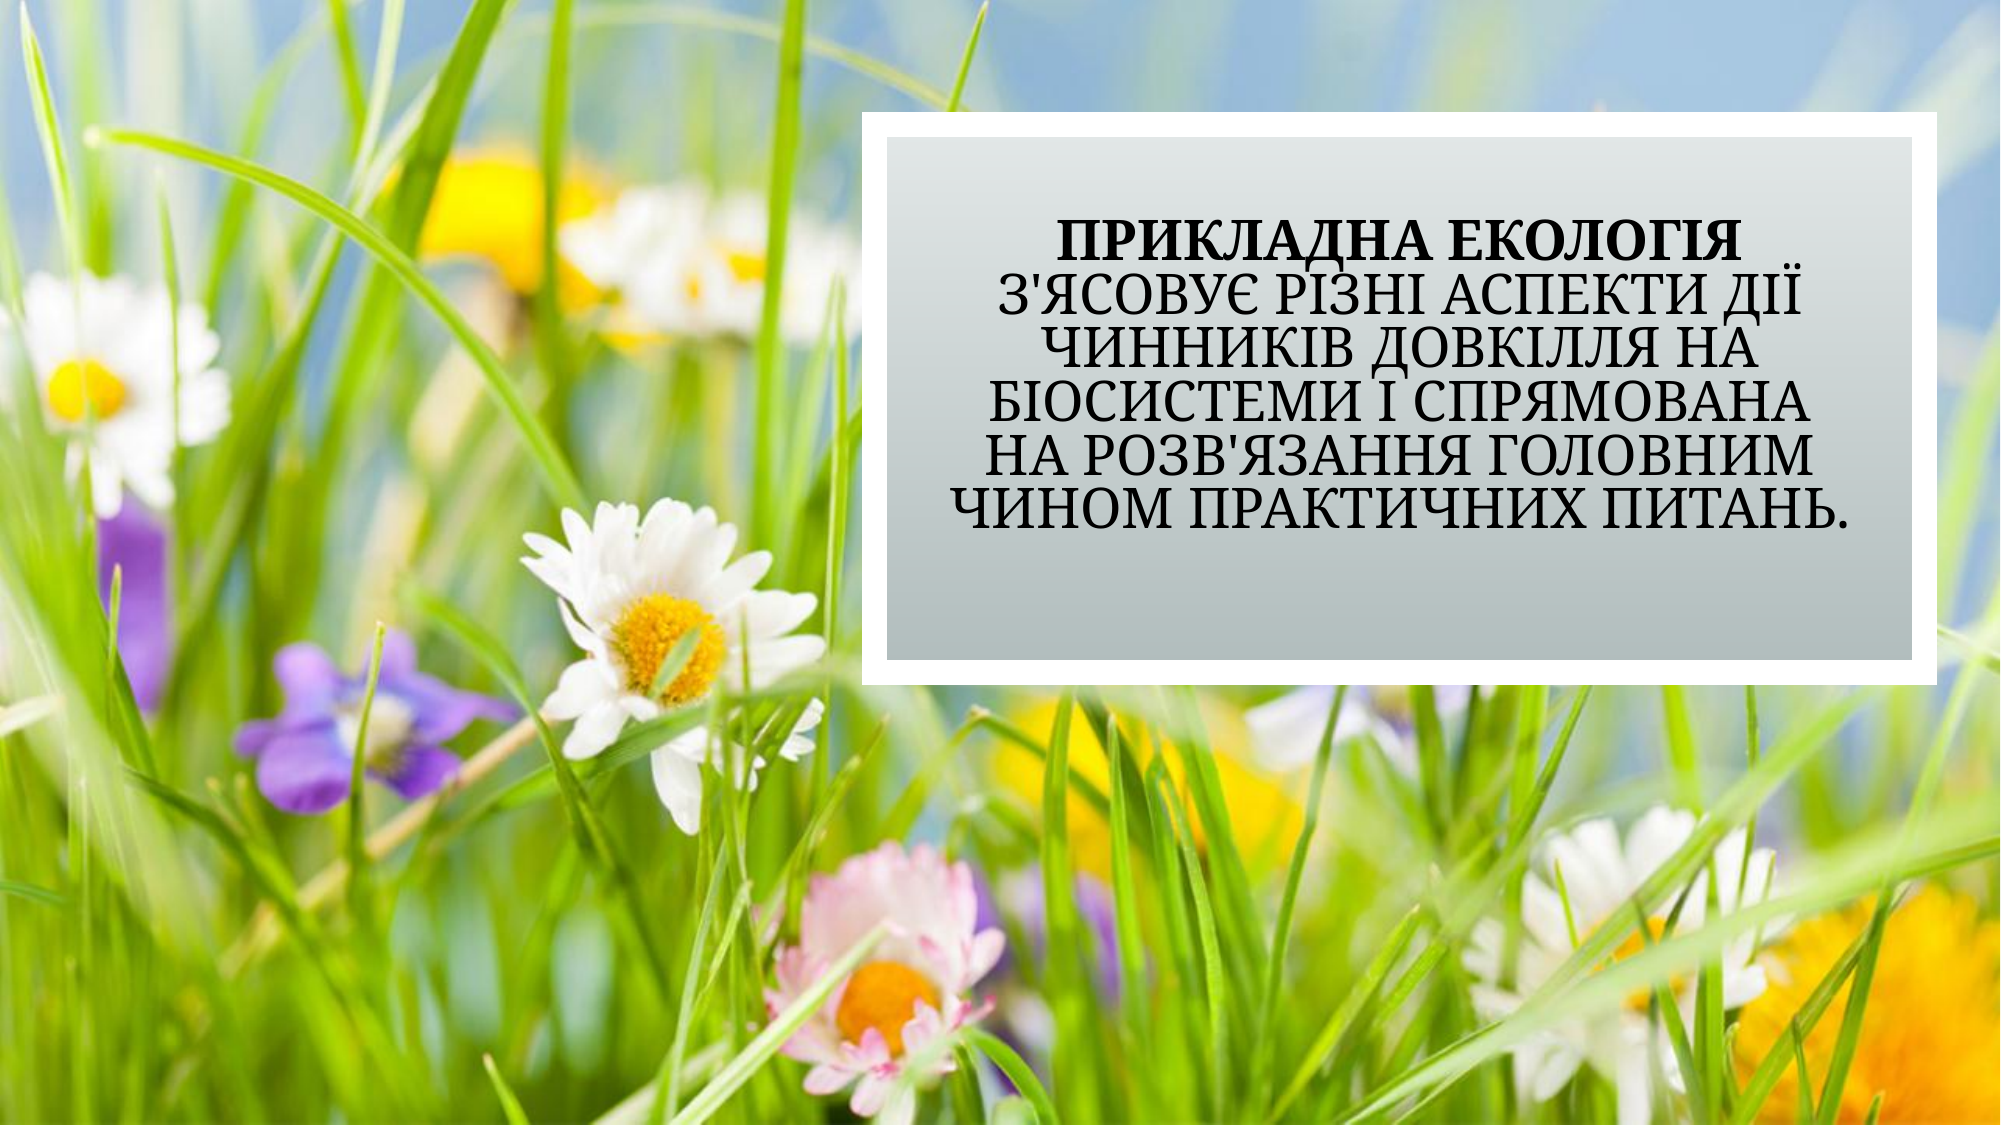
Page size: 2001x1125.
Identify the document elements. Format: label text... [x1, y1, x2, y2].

title Прикладна екологія з'ясовує різні аспекти дії чинників довкілля на біосистеми і спрямована на розв'язання головним чином практичних питань. [927, 166, 1873, 548]
picture [0, 0, 2001, 1125]
